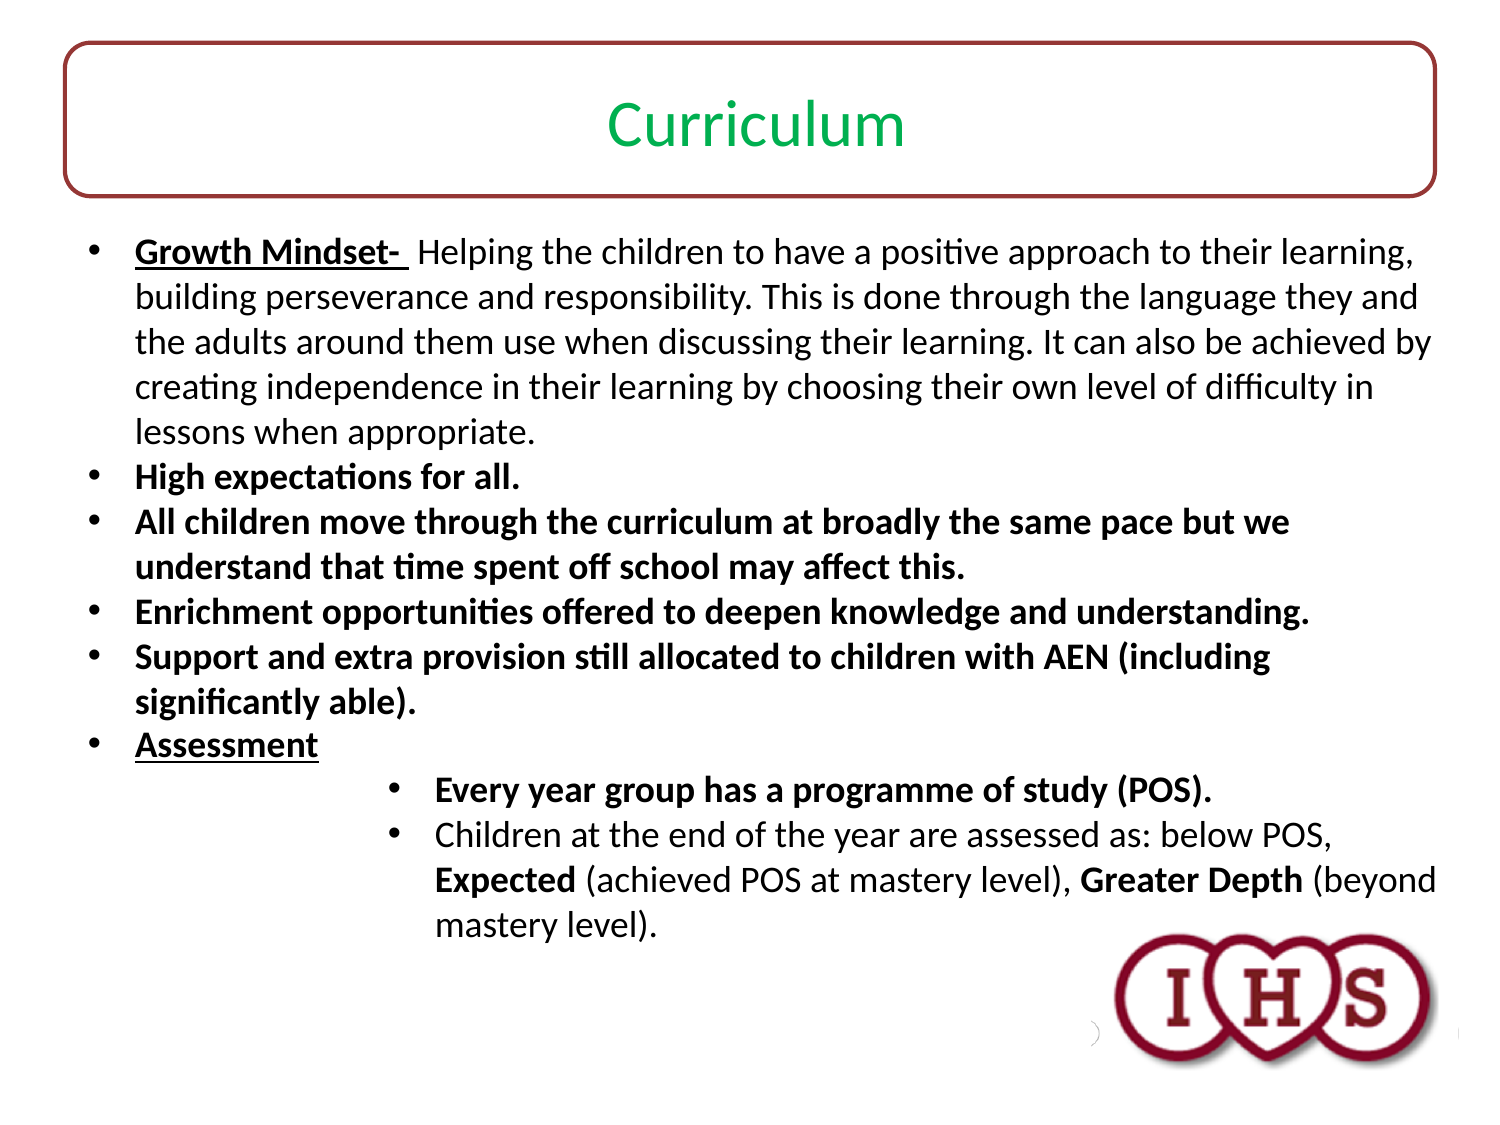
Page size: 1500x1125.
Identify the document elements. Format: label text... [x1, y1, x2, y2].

text_box Curriculum [62, 40, 1438, 199]
text_box Assessment Every year group has a programme of study (POS). Children at the end of the year are assessed as: below POS, Expected (achieved POS at mastery level), Greater Depth (beyond mastery level). [73, 713, 1467, 953]
text_box Growth Mindset- Helping the children to have a positive approach to their learning, building perseverance and responsibility. This is done through the language they and the adults around them use when discussing their learning. It can also be achieved by creating independence in their learning by choosing their own level of difficulty in lessons when appropriate. High expectations for all. All children move through the curriculum at broadly the same pace but we understand that time spent off school may affect this. Enrichment opportunities offered to deepen knowledge and understanding. Support and extra provision still allocated to children with AEN (including significantly able). [73, 219, 1467, 713]
picture [1091, 902, 1459, 1095]
